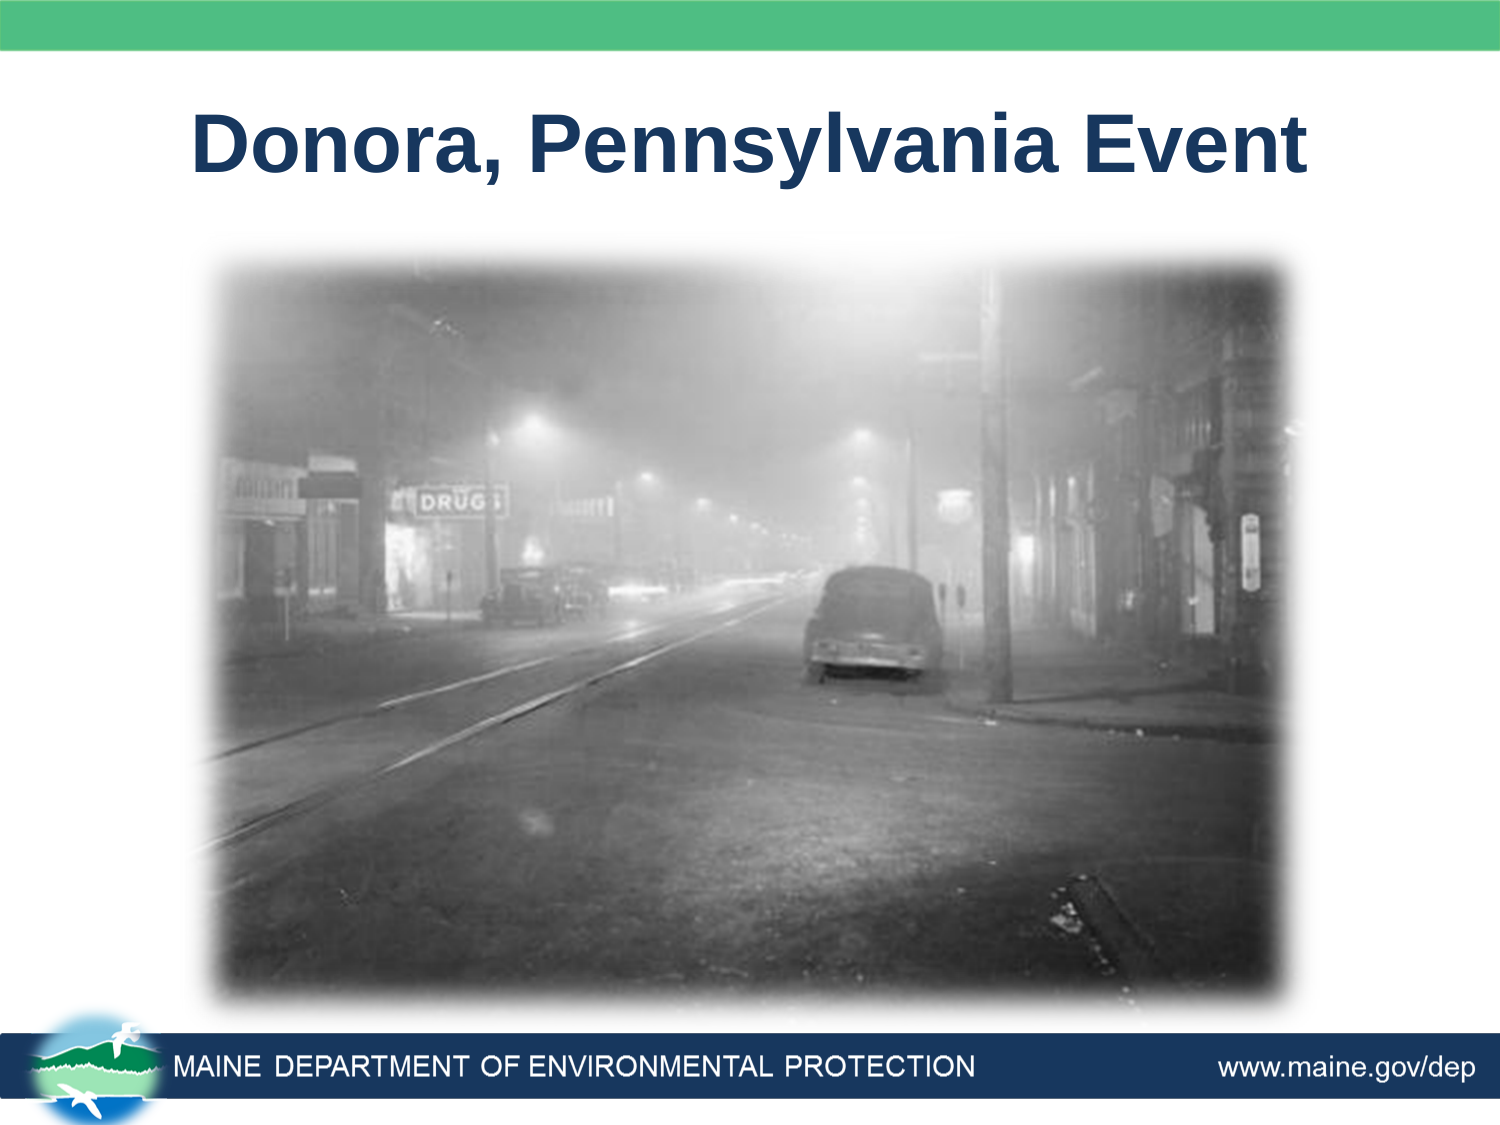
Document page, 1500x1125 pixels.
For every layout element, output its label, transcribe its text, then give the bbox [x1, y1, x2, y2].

title Donora, Pennsylvania Event [75, 45, 1425, 233]
picture [0, 0, 1500, 53]
picture [0, 231, 1500, 1125]
